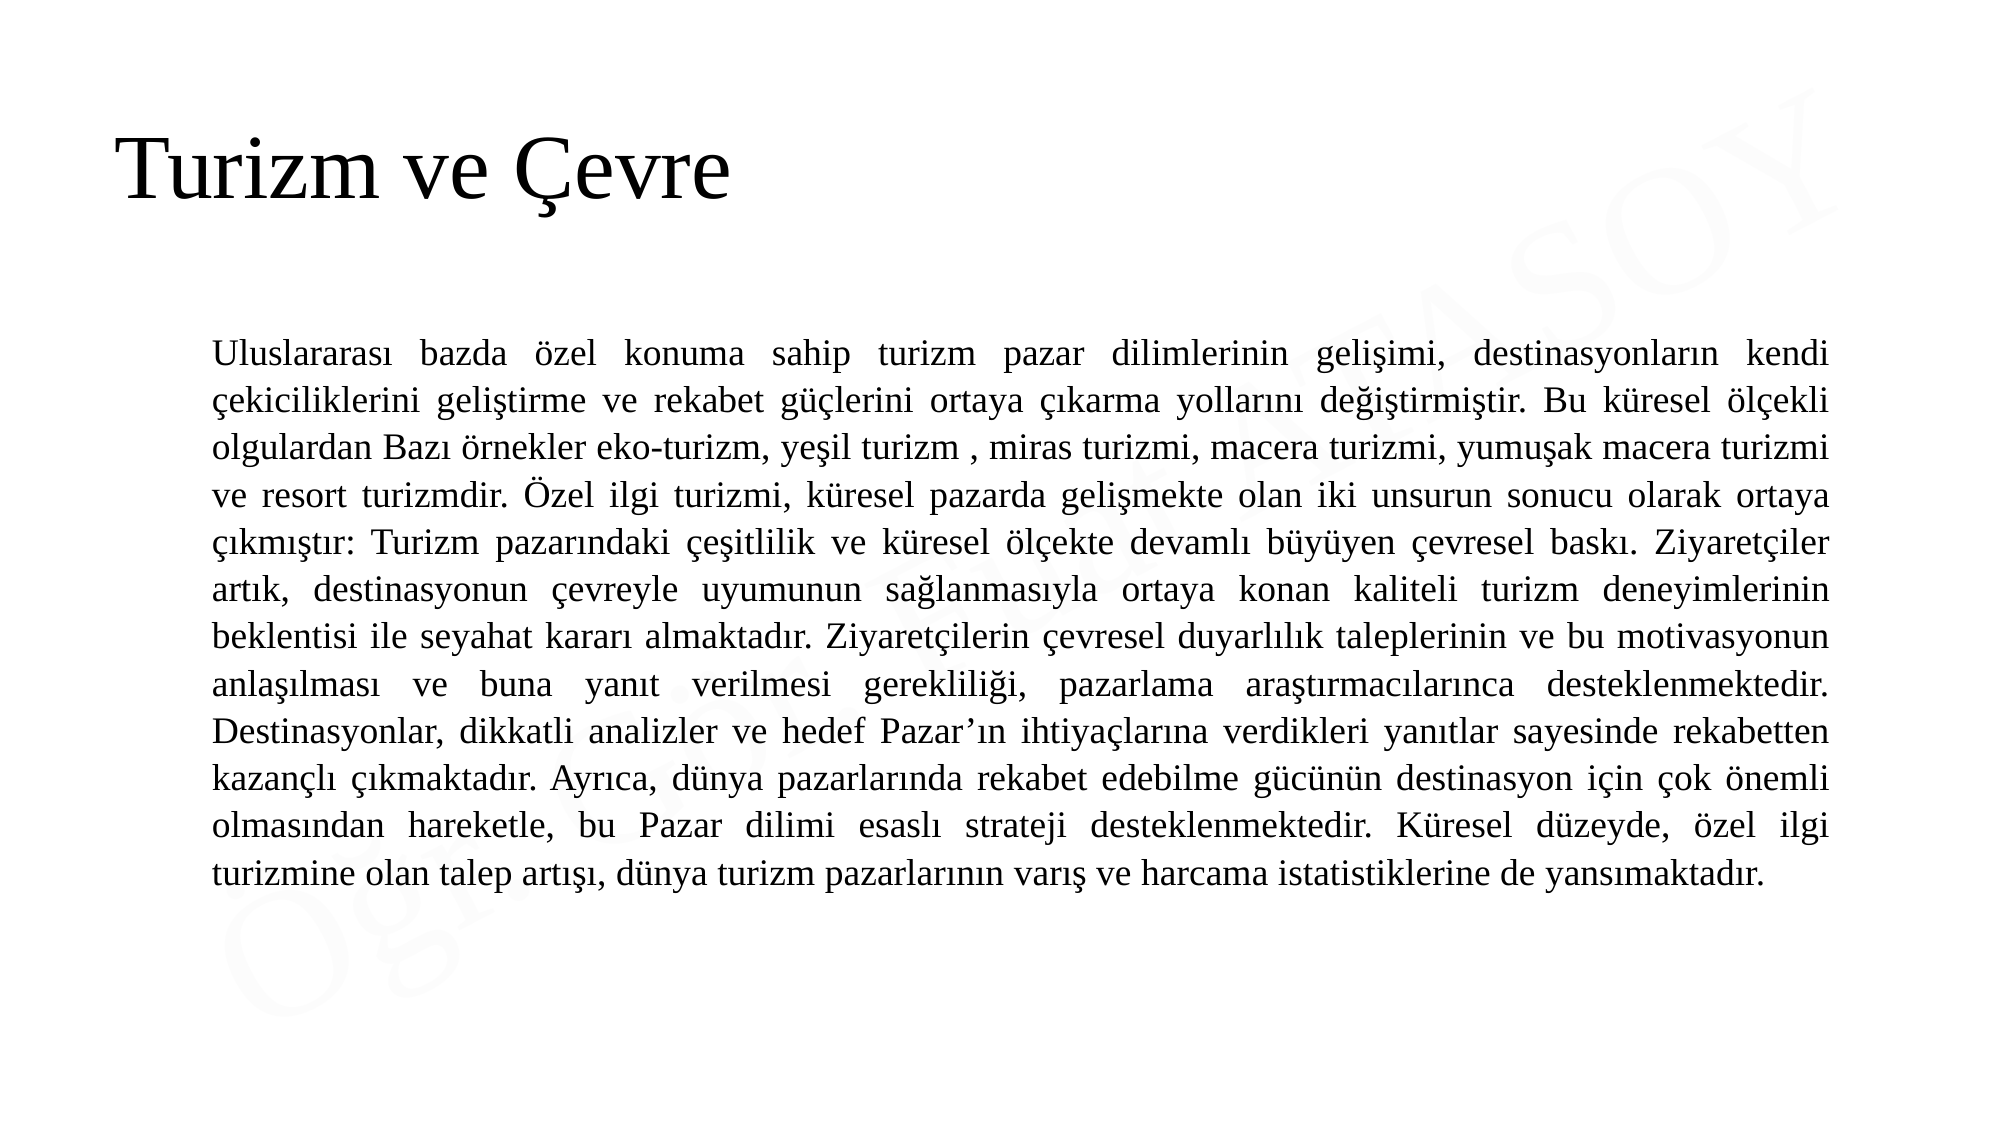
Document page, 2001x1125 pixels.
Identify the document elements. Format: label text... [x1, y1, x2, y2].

text_box Uluslararası bazda özel konuma sahip turizm pazar dilimlerinin gelişimi, destinasyonların kendi çekiciliklerini geliştirme ve rekabet güçlerini ortaya çıkarma yollarını değiştirmiştir. Bu küresel ölçekli olgulardan Bazı örnekler eko-turizm, yeşil turizm , miras turizmi, macera turizmi, yumuşak macera turizmi ve resort turizmdir. Özel ilgi turizmi, küresel pazarda gelişmekte olan iki unsurun sonucu olarak ortaya çıkmıştır: Turizm pazarındaki çeşitlilik ve küresel ölçekte devamlı büyüyen çevresel baskı. Ziyaretçiler artık, destinasyonun çevreyle uyumunun sağlanmasıyla ortaya konan kaliteli turizm deneyimlerinin beklentisi ile seyahat kararı almaktadır. Ziyaretçilerin çevresel duyarlılık taleplerinin ve bu motivasyonun anlaşılması ve buna yanıt verilmesi gerekliliği, pazarlama araştırmacılarınca desteklenmektedir. Destinasyonlar, dikkatli analizler ve hedef Pazar’ın ihtiyaçlarına verdikleri yanıtlar sayesinde rekabetten kazançlı çıkmaktadır. Ayrıca, dünya pazarlarında rekabet edebilme gücünün destinasyon için çok önemli olmasından hareketle, bu Pazar dilimi esaslı strateji desteklenmektedir. Küresel düzeyde, özel ilgi turizmine olan talep artışı, dünya turizm pazarlarının varış ve harcama istatistiklerine de yansımaktadır. [197, 318, 1848, 900]
title Turizm ve Çevre [99, 55, 1600, 282]
